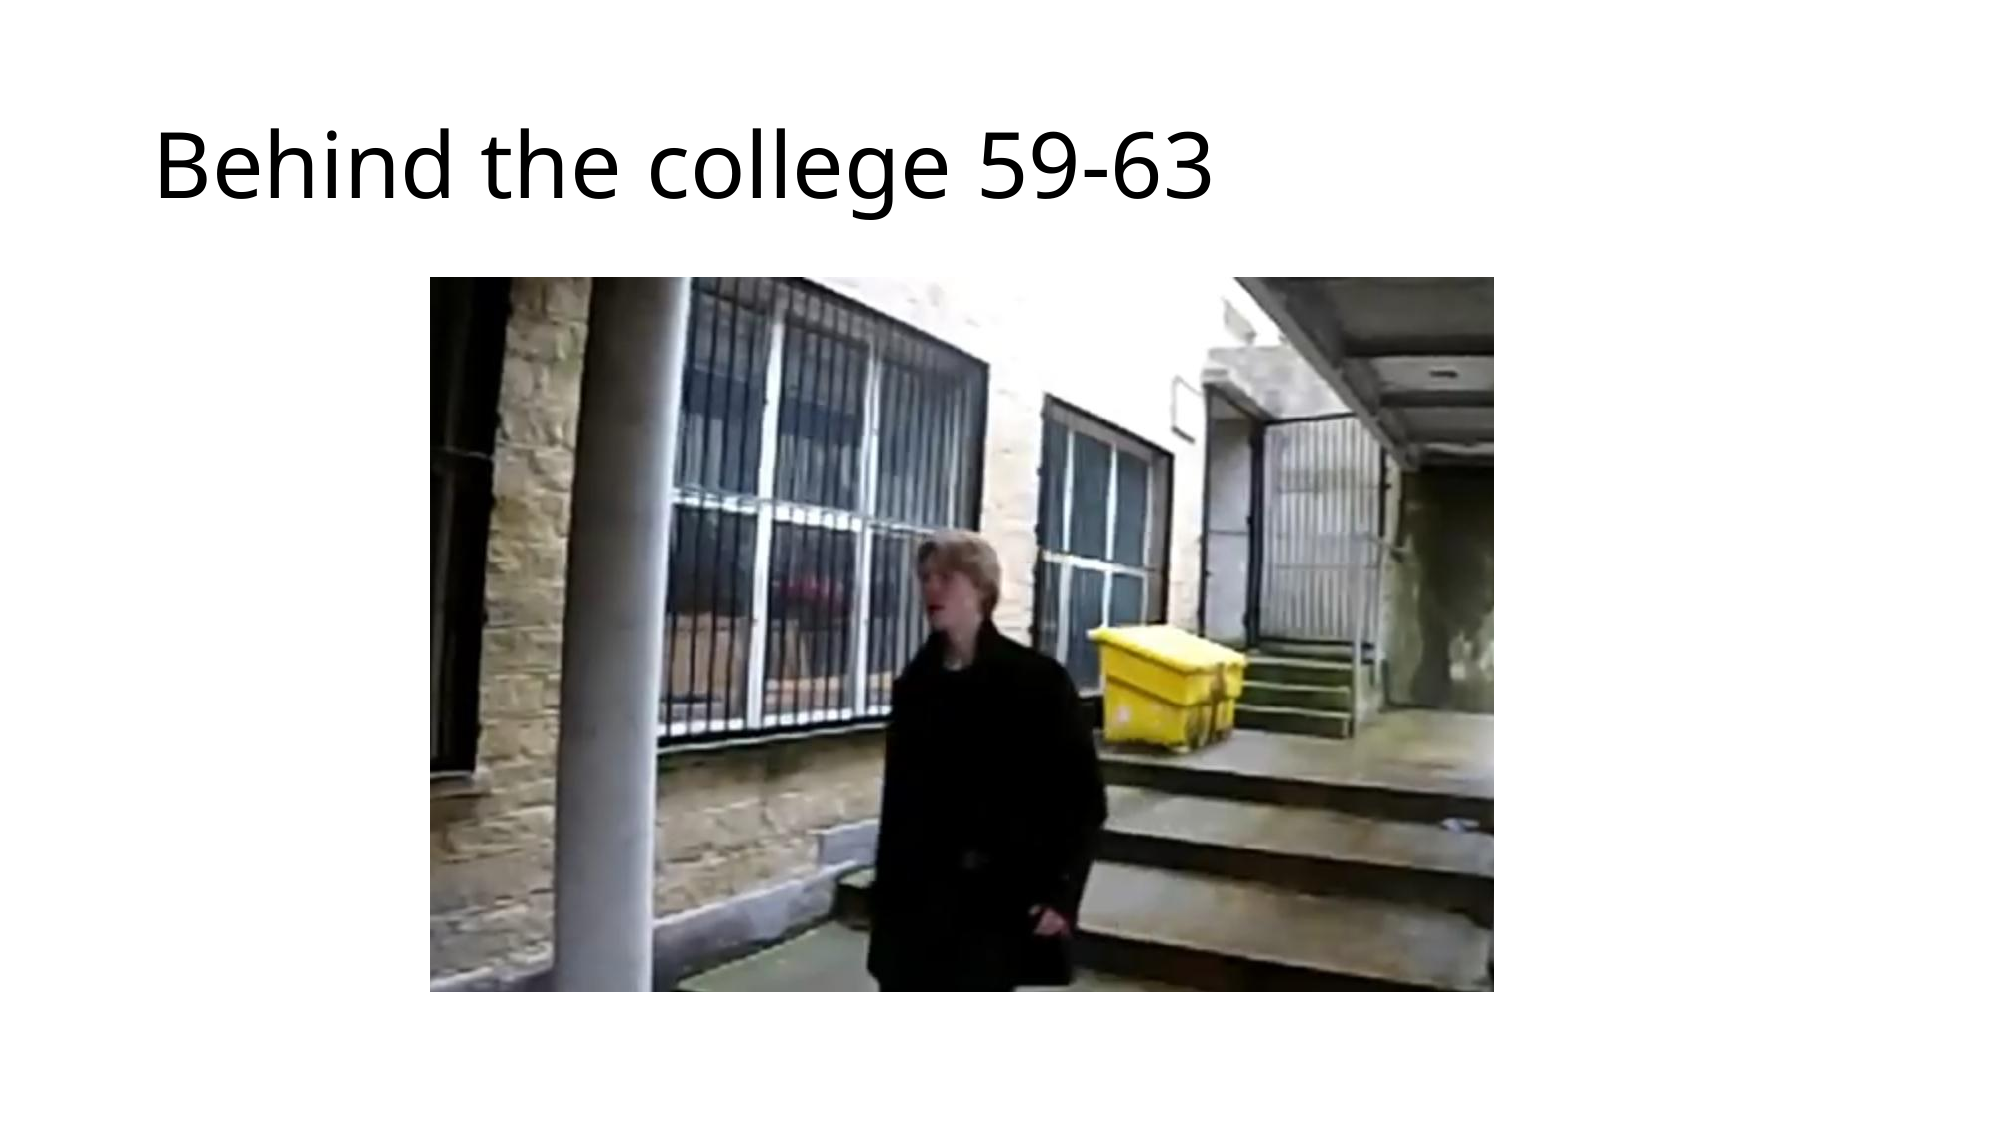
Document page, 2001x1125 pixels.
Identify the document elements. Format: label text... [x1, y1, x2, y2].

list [430, 277, 1494, 992]
title Behind the college 59-63 [137, 59, 1863, 278]
